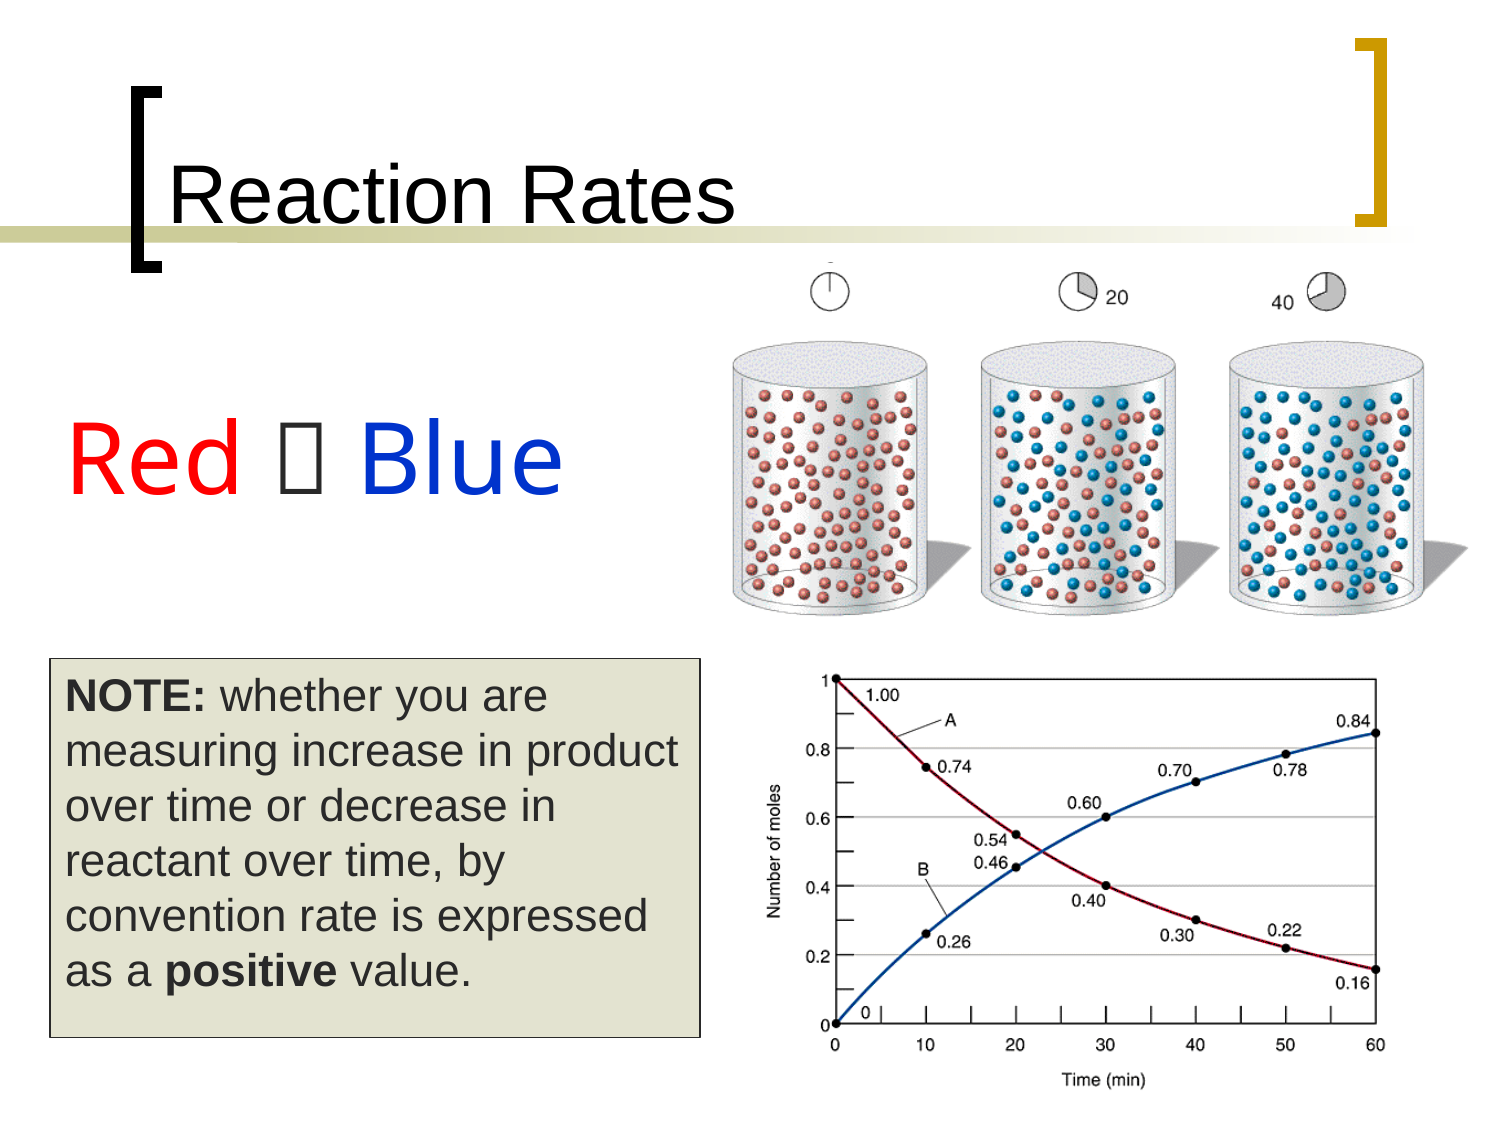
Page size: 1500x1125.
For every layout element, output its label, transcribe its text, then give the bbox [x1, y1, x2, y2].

text_box Red  Blue [49, 387, 694, 523]
title Reaction Rates [152, 15, 1328, 248]
text_box NOTE: whether you are measuring increase in product over time or decrease in reactant over time, by convention rate is expressed as a positive value. [50, 658, 700, 1038]
picture [699, 262, 1476, 635]
picture [737, 658, 1401, 1101]
